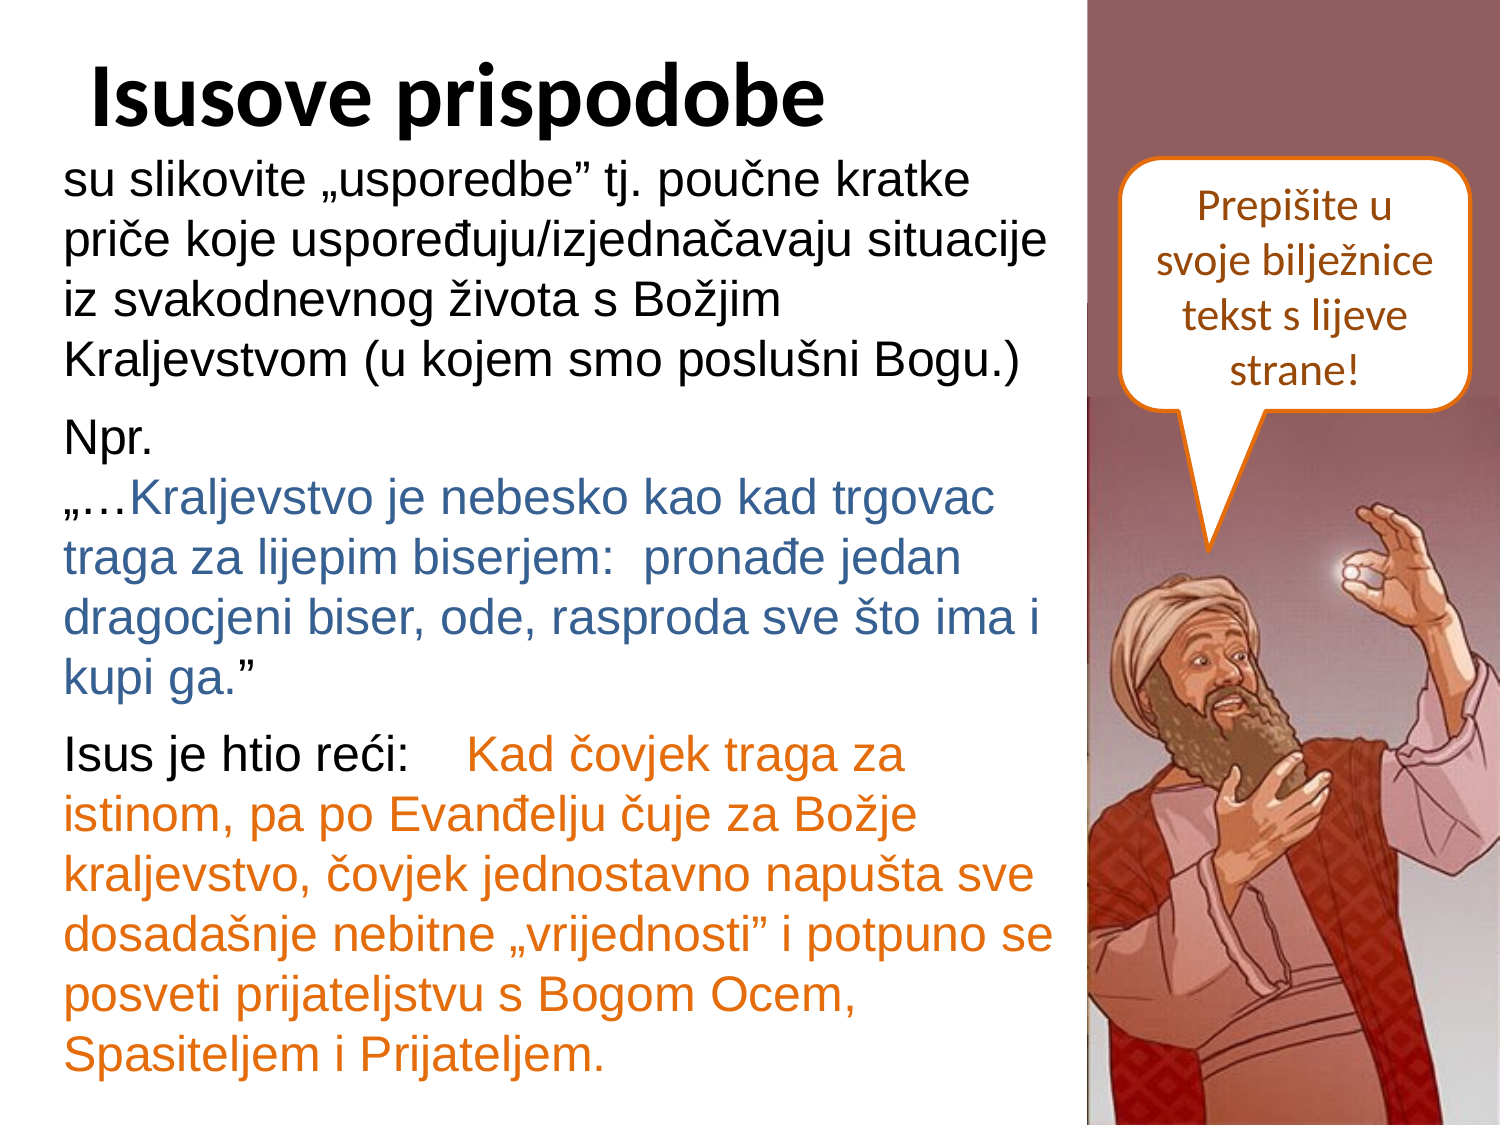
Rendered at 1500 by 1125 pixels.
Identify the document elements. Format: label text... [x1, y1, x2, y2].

text_box Isus je htio reći: Kad čovjek traga za istinom, pa po Evanđelju čuje za Božje kraljevstvo, čovjek jednostavno napušta sve dosadašnje nebitne „vrijednosti” i potpuno se posveti prijateljstvu s Bogom Ocem, Spasiteljem i Prijateljem. [48, 713, 1072, 1089]
text_box su slikovite „usporedbe” tj. poučne kratke priče koje uspoređuju/izjednačavaju situacije iz svakodnevnog života s Božjim Kraljevstvom (u kojem smo poslušni Bogu.) [48, 139, 1072, 395]
text_box [1085, 0, 1500, 302]
text_box Npr. „…Kraljevstvo je nebesko kao kad trgovac traga za lijepim biserjem: pronađe jedan dragocjeni biser, ode, rasproda sve što ima i kupi ga.” [48, 396, 1072, 712]
text_box Prepišite u svoje bilježnice tekst s lijeve strane! [1117, 155, 1473, 301]
picture [1086, 302, 1500, 1125]
title Isusove prispodobe [48, 20, 890, 139]
